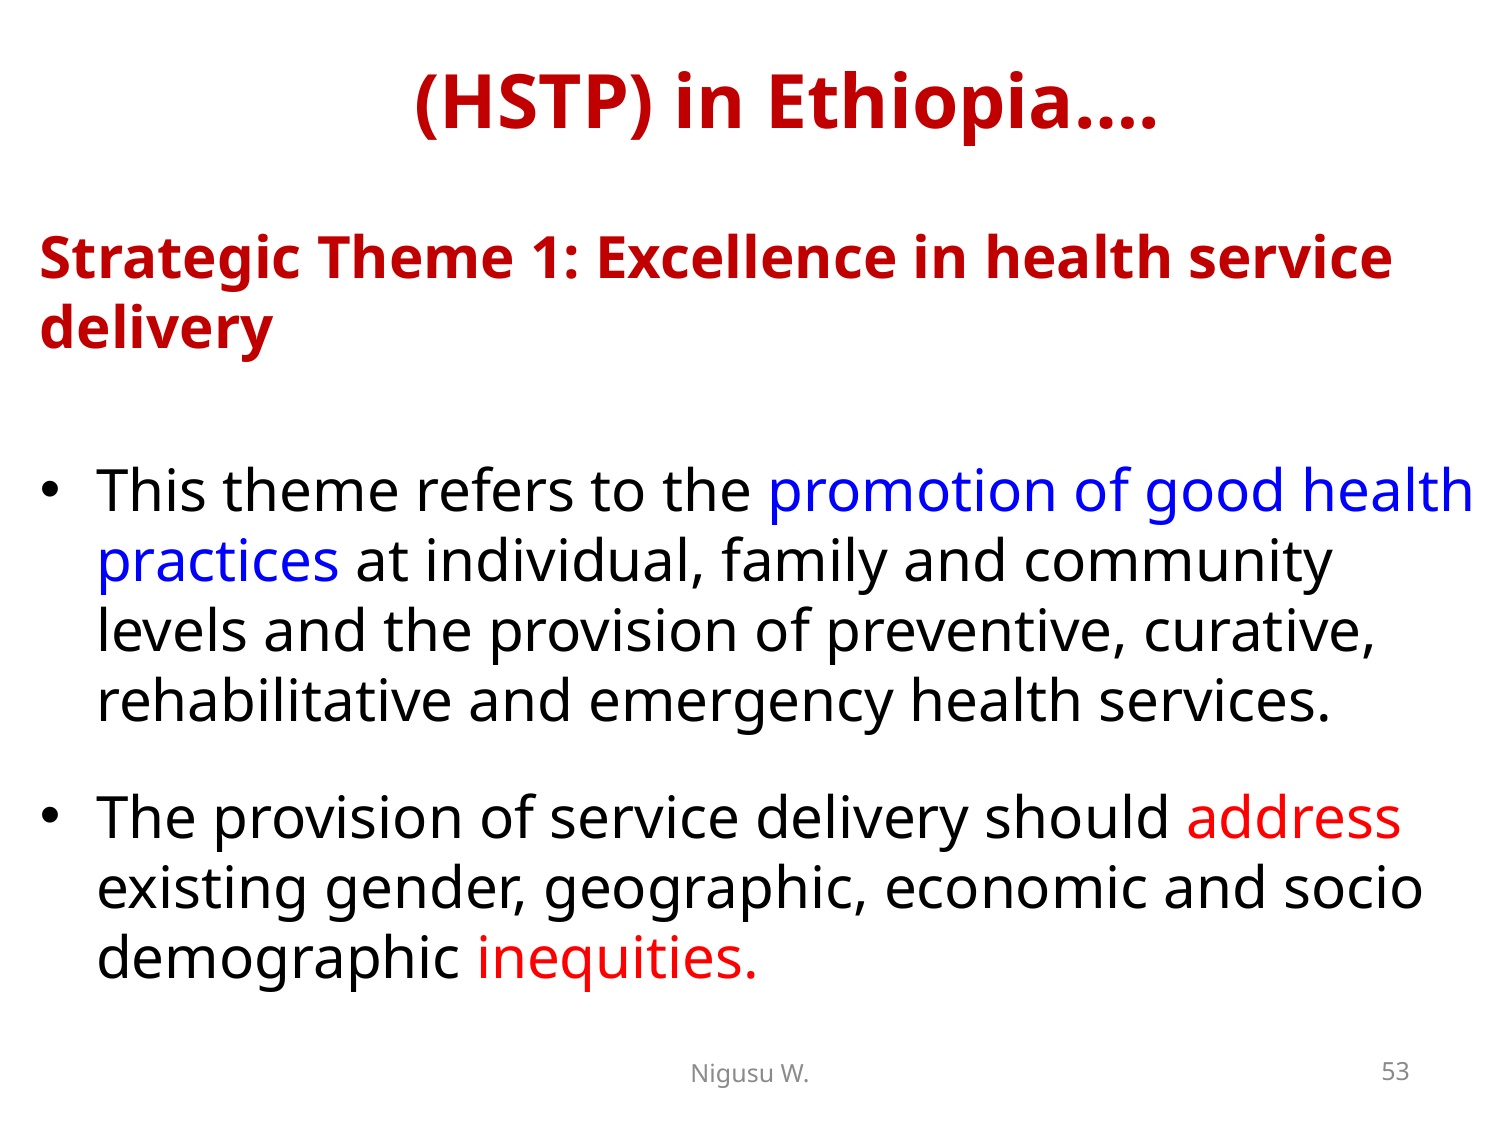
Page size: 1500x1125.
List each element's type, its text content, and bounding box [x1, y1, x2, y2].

footer Nigusu W. [512, 1042, 988, 1103]
title (HSTP) in Ethiopia…. [150, 43, 1425, 153]
list Strategic Theme 1: Excellence in health service delivery This theme refers to the promotion of good health practices at individual, family and community levels and the provision of preventive, curative, rehabilitative and emergency health services. The provision of service delivery should address existing gender, geographic, economic and socio demographic inequities. [24, 212, 1495, 660]
slide_number 53 [1074, 1042, 1425, 1103]
